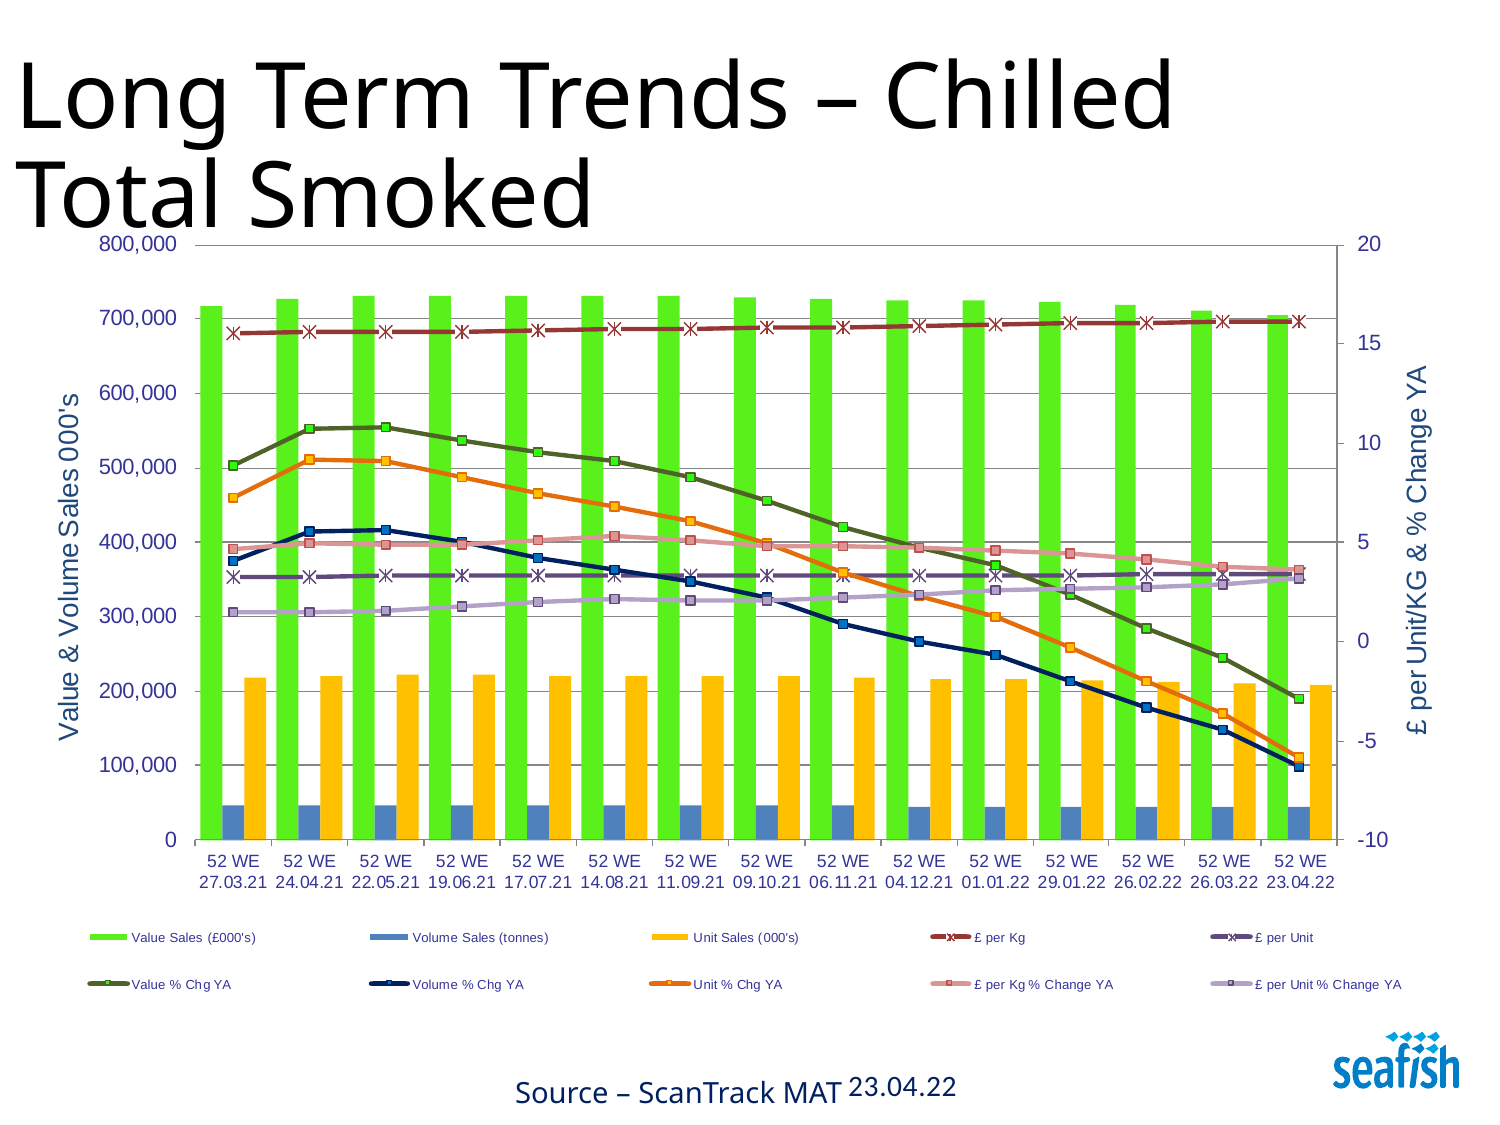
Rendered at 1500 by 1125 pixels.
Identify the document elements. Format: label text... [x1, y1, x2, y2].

picture [30, 209, 1463, 1114]
text_box Source – ScanTrack MAT [0, 1067, 857, 1117]
title Long Term Trends – Chilled Total Smoked [0, 102, 1418, 194]
